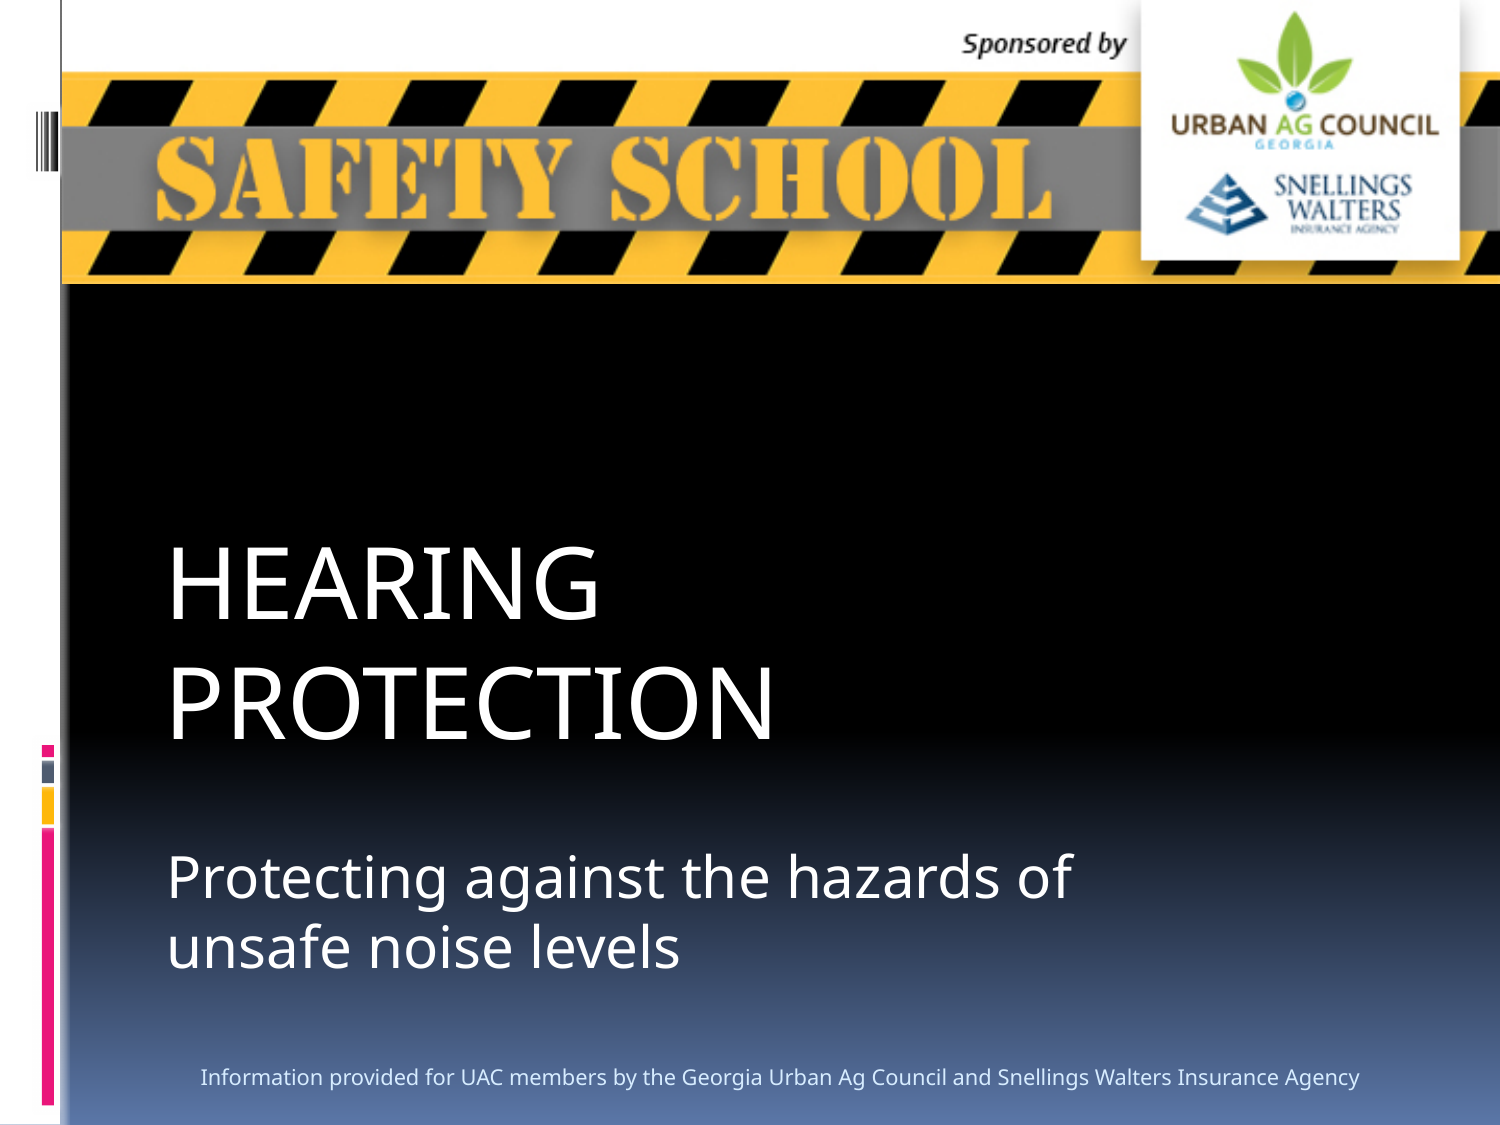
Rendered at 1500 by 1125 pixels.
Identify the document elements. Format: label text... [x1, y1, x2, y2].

subtitle Protecting against the hazards of unsafe noise levels [150, 787, 1125, 988]
footer Information provided for UAC members by the Georgia Urban Ag Council and Snellings Walters Insurance Agency [62, 1025, 1500, 1098]
title HEARING PROTECTION [150, 512, 1175, 813]
picture [61, 0, 1500, 284]
